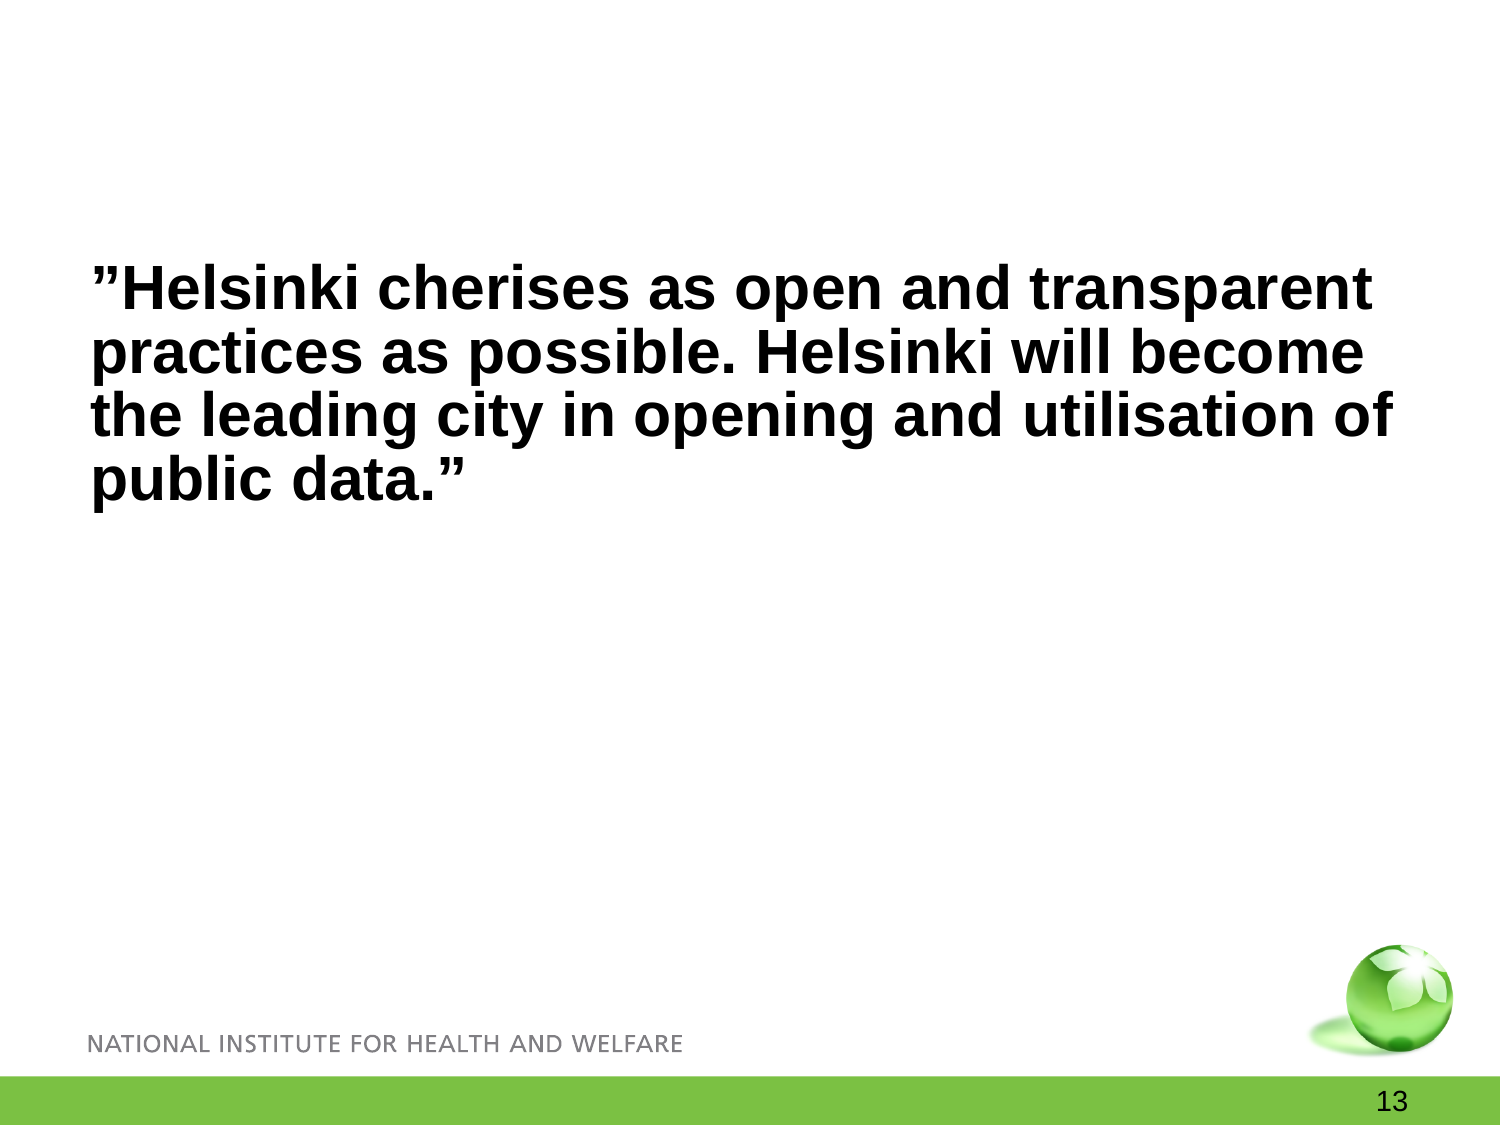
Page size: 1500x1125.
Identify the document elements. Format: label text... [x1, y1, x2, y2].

slide_number 13 [1246, 1082, 1424, 1118]
picture [1294, 928, 1471, 1071]
list ”Helsinki cherises as open and transparent practices as possible. Helsinki will become the leading city in opening and utilisation of public data.” [75, 243, 1424, 965]
